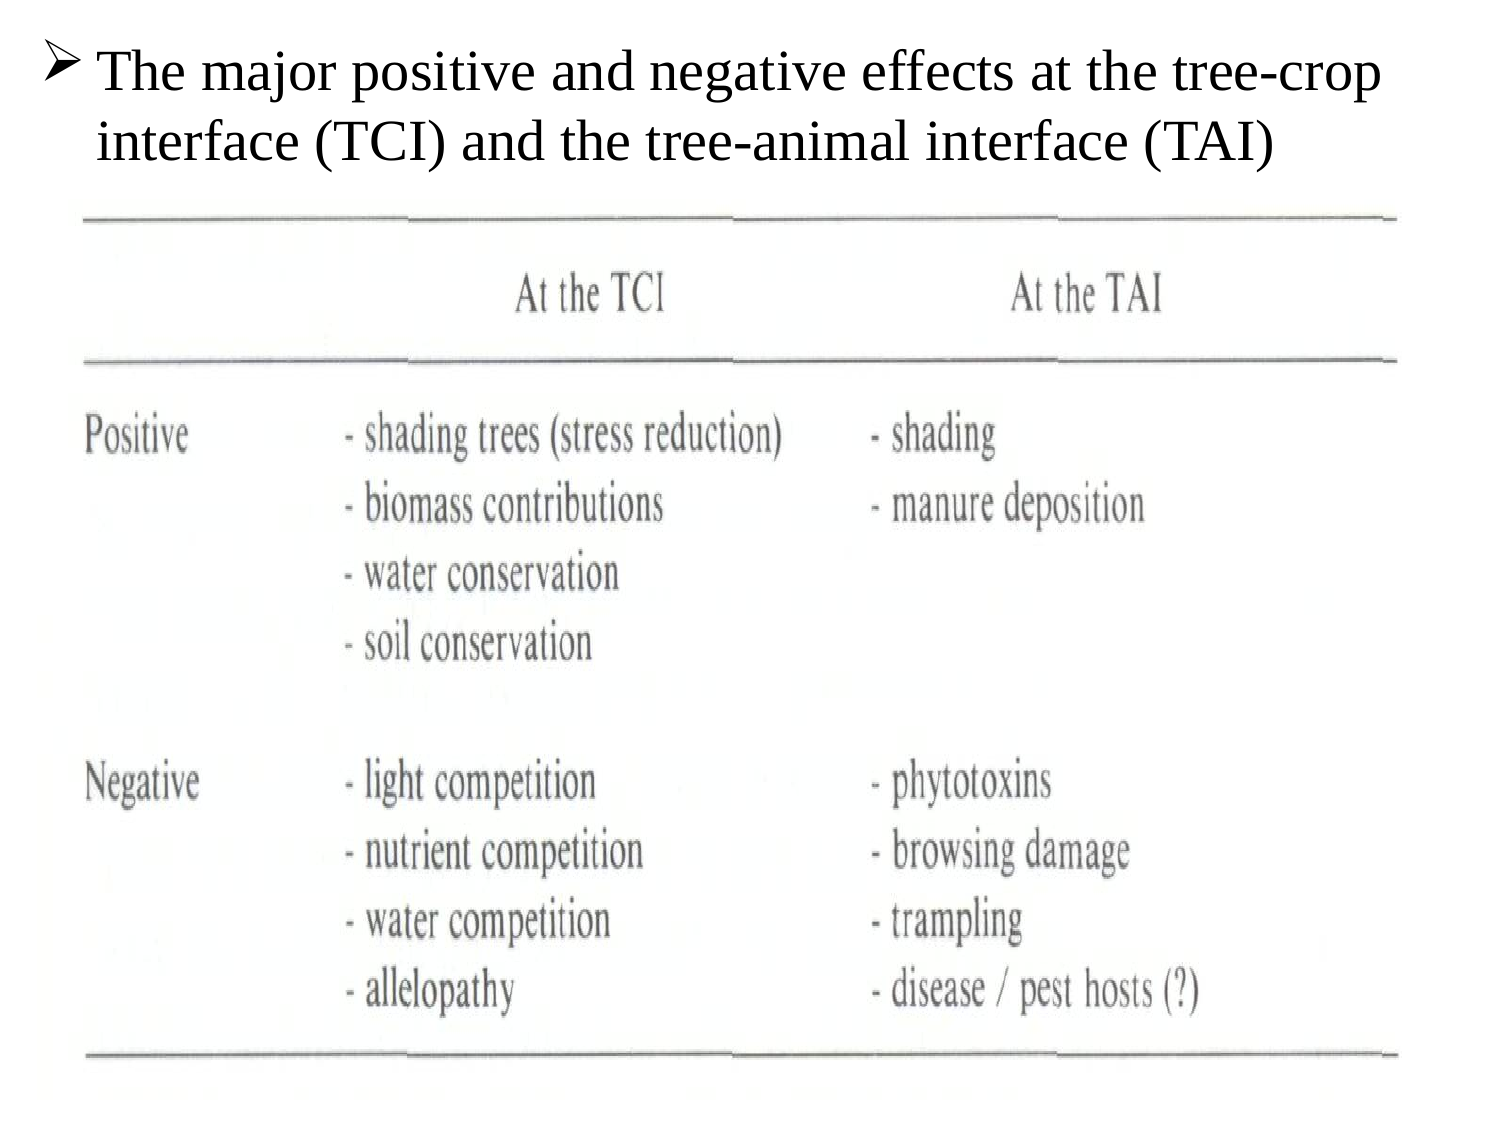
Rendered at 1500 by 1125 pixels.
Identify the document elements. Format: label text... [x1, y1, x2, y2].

list The major positive and negative effects at the tree-crop interface (TCI) and the tree-animal interface (TAI) [24, 24, 1463, 1088]
picture [37, 199, 1463, 1101]
